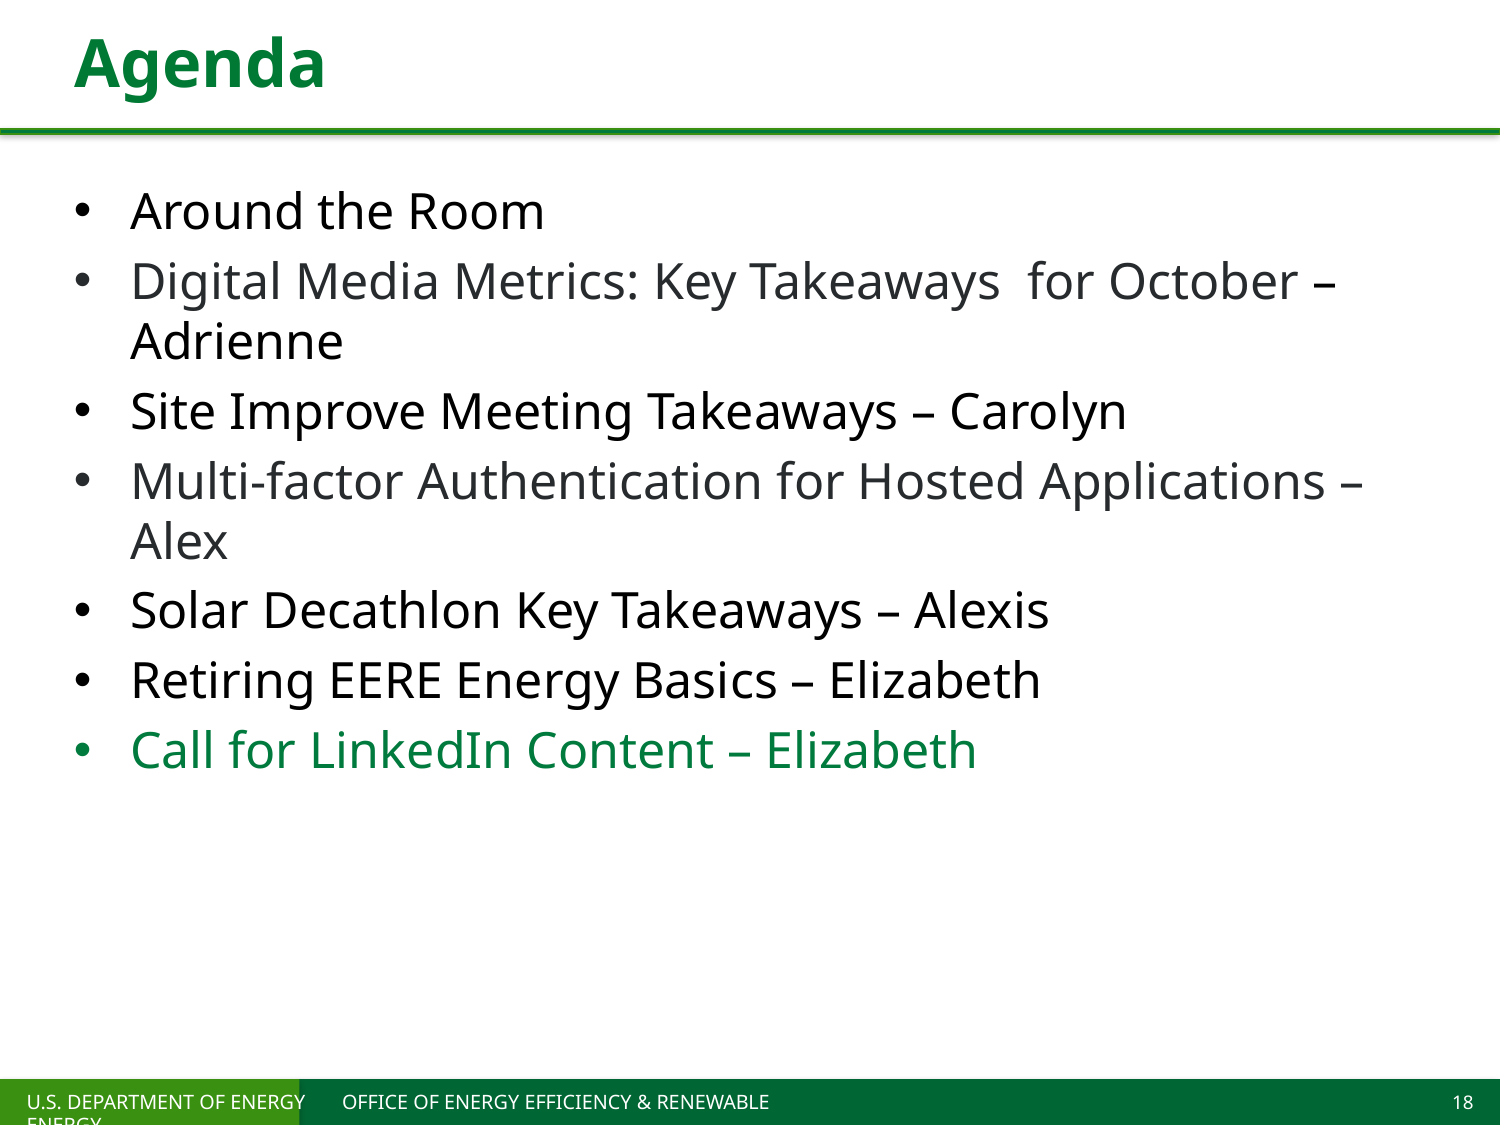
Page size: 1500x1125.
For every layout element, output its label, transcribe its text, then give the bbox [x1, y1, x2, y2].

title Agenda [59, 0, 1491, 128]
list Around the Room Digital Media Metrics: Key Takeaways for October – Adrienne Site Improve Meeting Takeaways – Carolyn Multi-factor Authentication for Hosted Applications – Alex Solar Decathlon Key Takeaways – Alexis Retiring EERE Energy Basics – Elizabeth Call for LinkedIn Content – Elizabeth [58, 171, 1442, 1053]
